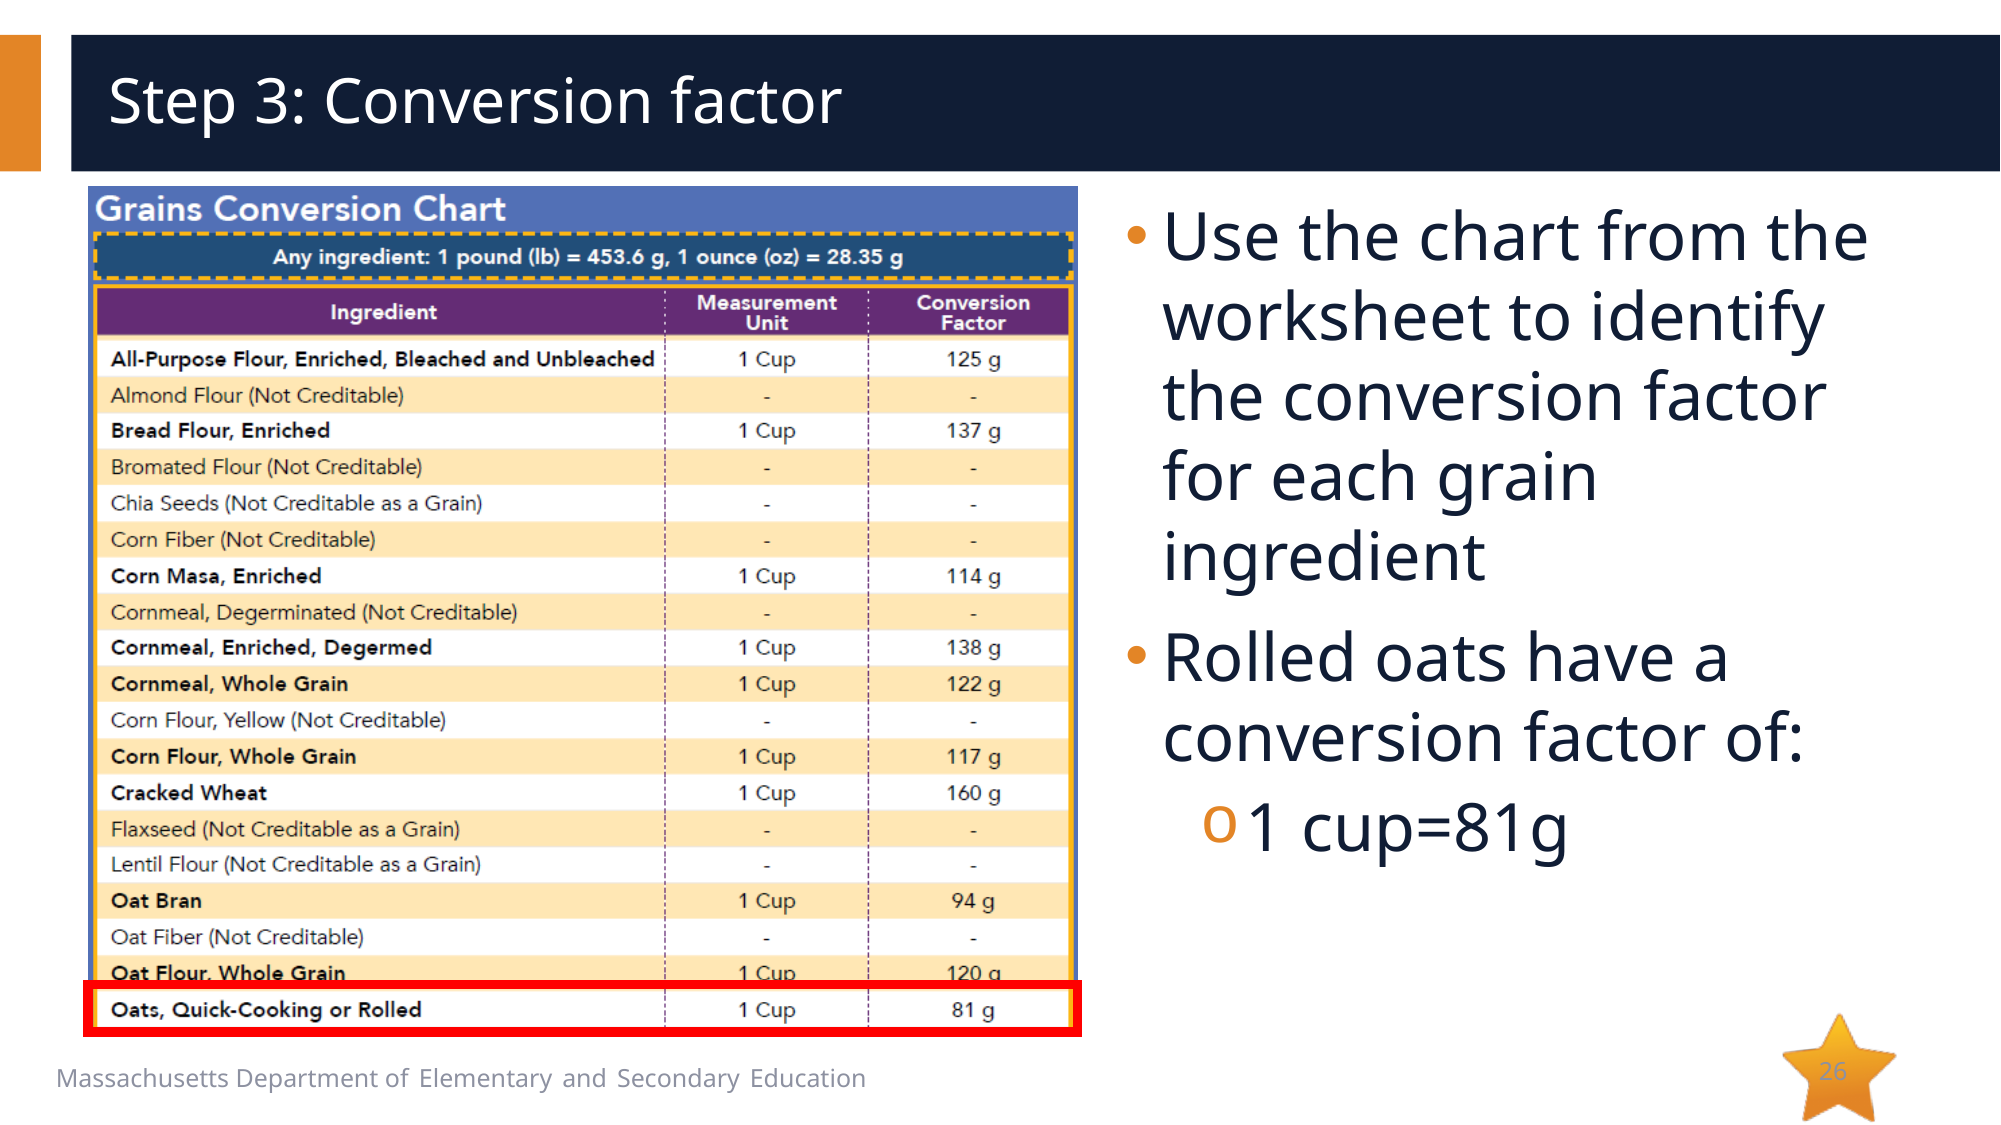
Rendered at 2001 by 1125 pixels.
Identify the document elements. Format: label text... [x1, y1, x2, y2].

slide_number 26 [1412, 1042, 1863, 1103]
picture [1774, 1015, 1909, 1125]
picture [88, 186, 1078, 1033]
list Use the chart from the worksheet to identify the conversion factor for each grain ingredient Rolled oats have a conversion factor of: 1 cup=81g [1110, 186, 1912, 1015]
title Step 3: Conversion factor [93, 47, 1959, 159]
